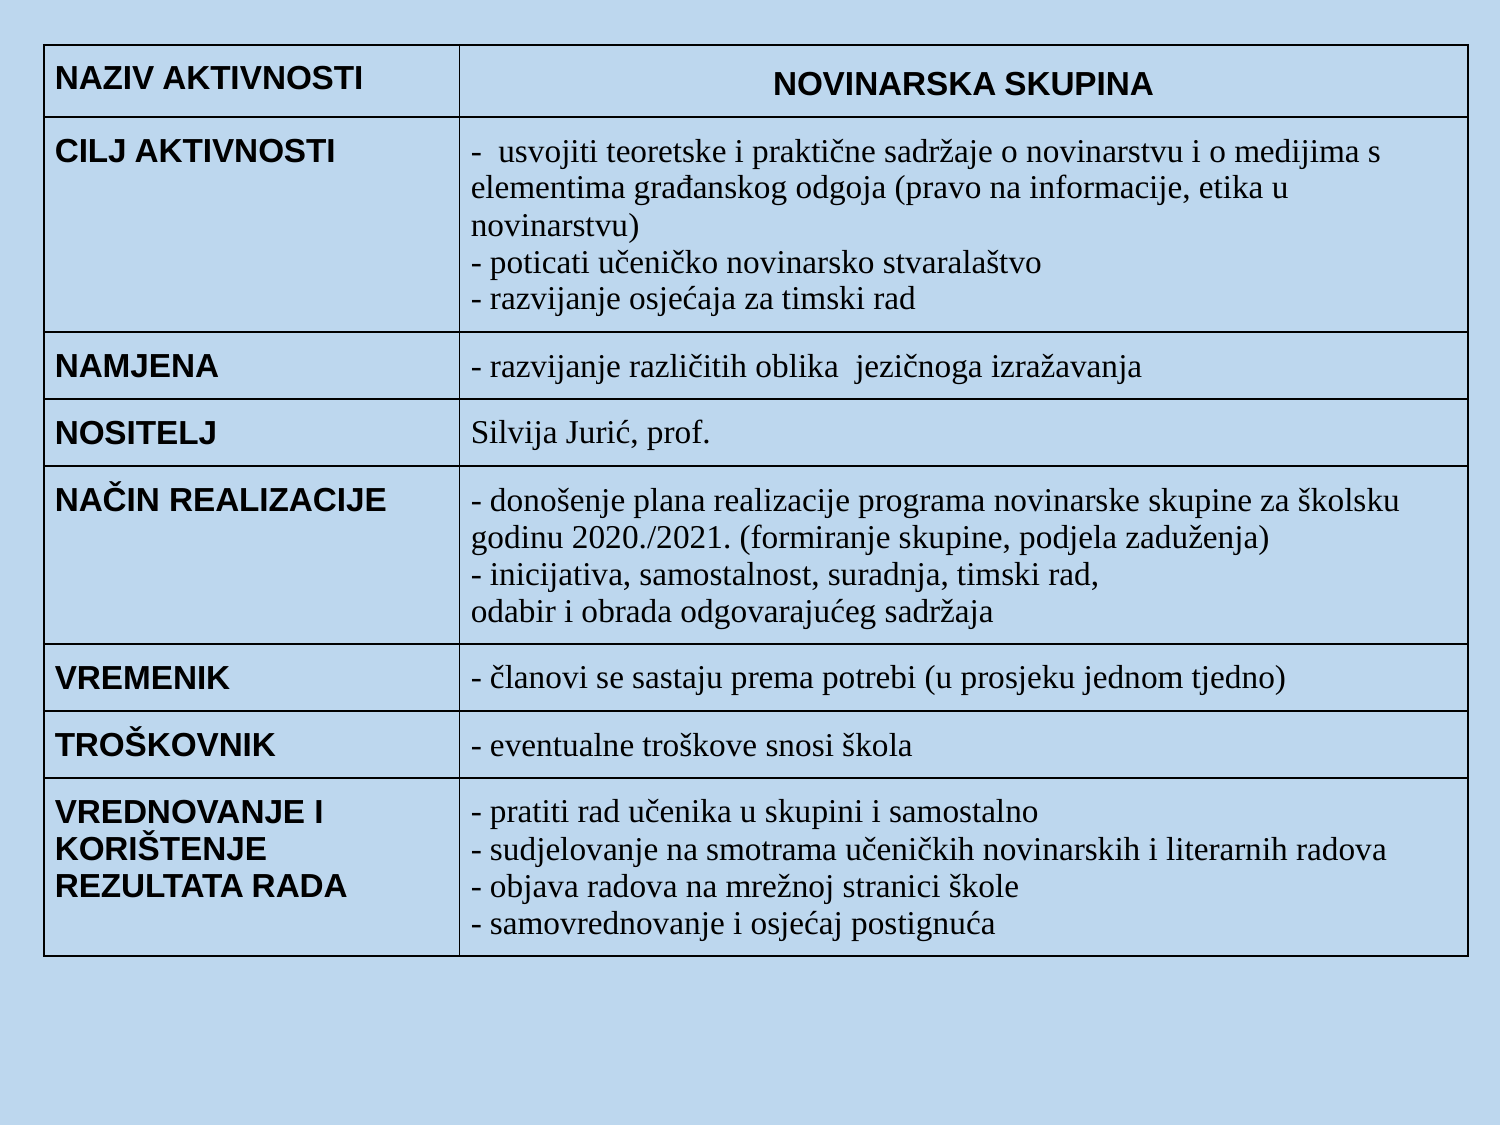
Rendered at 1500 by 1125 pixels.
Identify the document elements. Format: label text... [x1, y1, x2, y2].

table_header NOVINARSKA SKUPINA [460, 46, 1467, 116]
table_cell VREMENIK [45, 645, 459, 710]
table_cell - članovi se sastaju prema potrebi (u prosjeku jednom tjedno) [460, 645, 1467, 710]
table_cell VREDNOVANJE I KORIŠTENJE REZULTATA RADA [45, 779, 459, 955]
table_cell - donošenje plana realizacije programa novinarske skupine za školsku godinu 2020./2021. (formiranje skupine, podjela zaduženja) - inicijativa, samostalnost, suradnja, timski rad, odabir i obrada odgovarajućeg sadržaja [460, 467, 1467, 643]
table_cell - razvijanje različitih oblika jezičnoga izražavanja [460, 333, 1467, 398]
table_cell NOSITELJ [45, 400, 459, 465]
table_cell TROŠKOVNIK [45, 712, 459, 777]
table_cell CILJ AKTIVNOSTI [45, 118, 459, 331]
table_cell NAČIN REALIZACIJE [45, 467, 459, 643]
table_cell - pratiti rad učenika u skupini i samostalno - sudjelovanje na smotrama učeničkih novinarskih i literarnih radova - objava radova na mrežnoj stranici škole - samovrednovanje i osjećaj postignuća [460, 779, 1467, 955]
table_cell Silvija Jurić, prof. [460, 400, 1467, 465]
table_header NAZIV AKTIVNOSTI [45, 46, 459, 116]
table_cell - eventualne troškove snosi škola [460, 712, 1467, 777]
table_cell - usvojiti teoretske i praktične sadržaje o novinarstvu i o medijima s elementima građanskog odgoja (pravo na informacije, etika u novinarstvu) - poticati učeničko novinarsko stvaralaštvo - razvijanje osjećaja za timski rad [460, 118, 1467, 331]
table_cell NAMJENA [45, 333, 459, 398]
